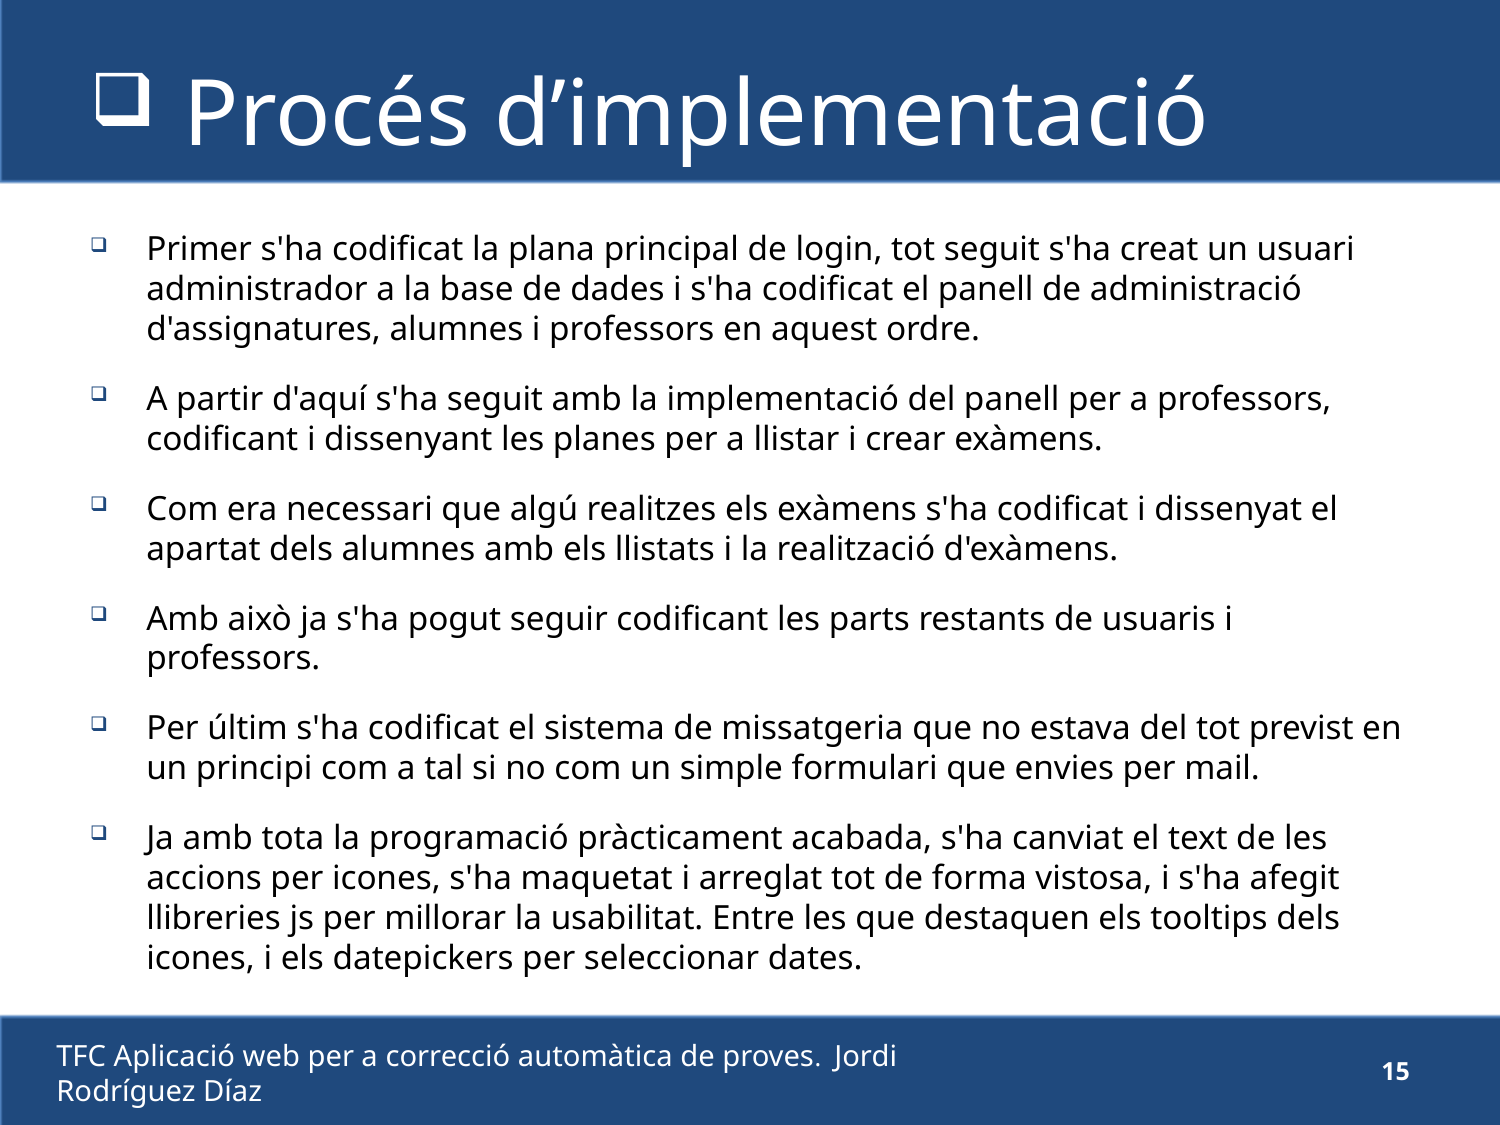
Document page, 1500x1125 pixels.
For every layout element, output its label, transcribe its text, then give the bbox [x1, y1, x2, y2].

footer TFC Aplicació web per a correcció automàtica de proves. Jordi Rodríguez Díaz [41, 1042, 1010, 1103]
title Procés d’implementació [75, 45, 1270, 173]
picture [0, 0, 1500, 1125]
list Primer s'ha codificat la plana principal de login, tot seguit s'ha creat un usuari administrador a la base de dades i s'ha codificat el panell de administració d'assignatures, alumnes i professors en aquest ordre. A partir d'aquí s'ha seguit amb la implementació del panell per a professors, codificant i dissenyant les planes per a llistar i crear exàmens. Com era necessari que algú realitzes els exàmens s'ha codificat i dissenyat el apartat dels alumnes amb els llistats i la realització d'exàmens. Amb això ja s'ha pogut seguir codificant les parts restants de usuaris i professors. Per últim s'ha codificat el sistema de missatgeria que no estava del tot previst en un principi com a tal si no com un simple formulari que envies per mail. Ja amb tota la programació pràcticament acabada, s'ha canviat el text de les accions per icones, s'ha maquetat i arreglat tot de forma vistosa, i s'ha afegit llibreries js per millorar la usabilitat. Entre les que destaquen els tooltips dels icones, i els datepickers per seleccionar dates. [75, 219, 1425, 1005]
slide_number 15 [1074, 1042, 1425, 1103]
